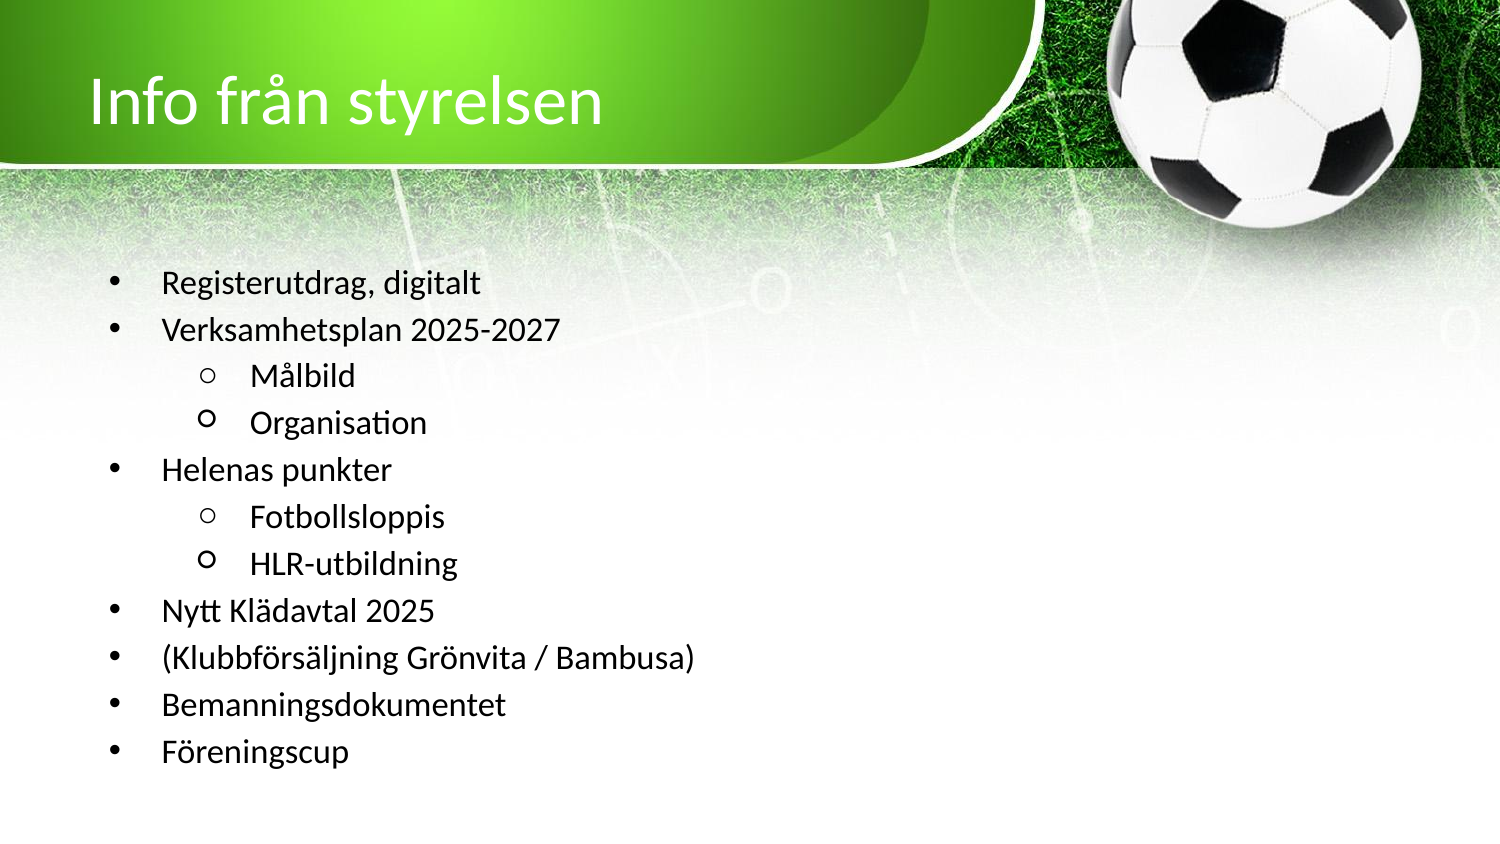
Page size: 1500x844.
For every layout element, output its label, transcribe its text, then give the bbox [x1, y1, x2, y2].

title Info från styrelsen [73, 46, 1427, 147]
text_box Registerutdrag, digitalt Verksamhetsplan 2025-2027 Målbild Organisation Helenas punkter Fotbollsloppis HLR-utbildning Nytt Klädavtal 2025 (Klubbförsäljning Grönvita / Bambusa) Bemanningsdokumentet Föreningscup [93, 216, 1121, 779]
picture [0, 0, 1500, 844]
